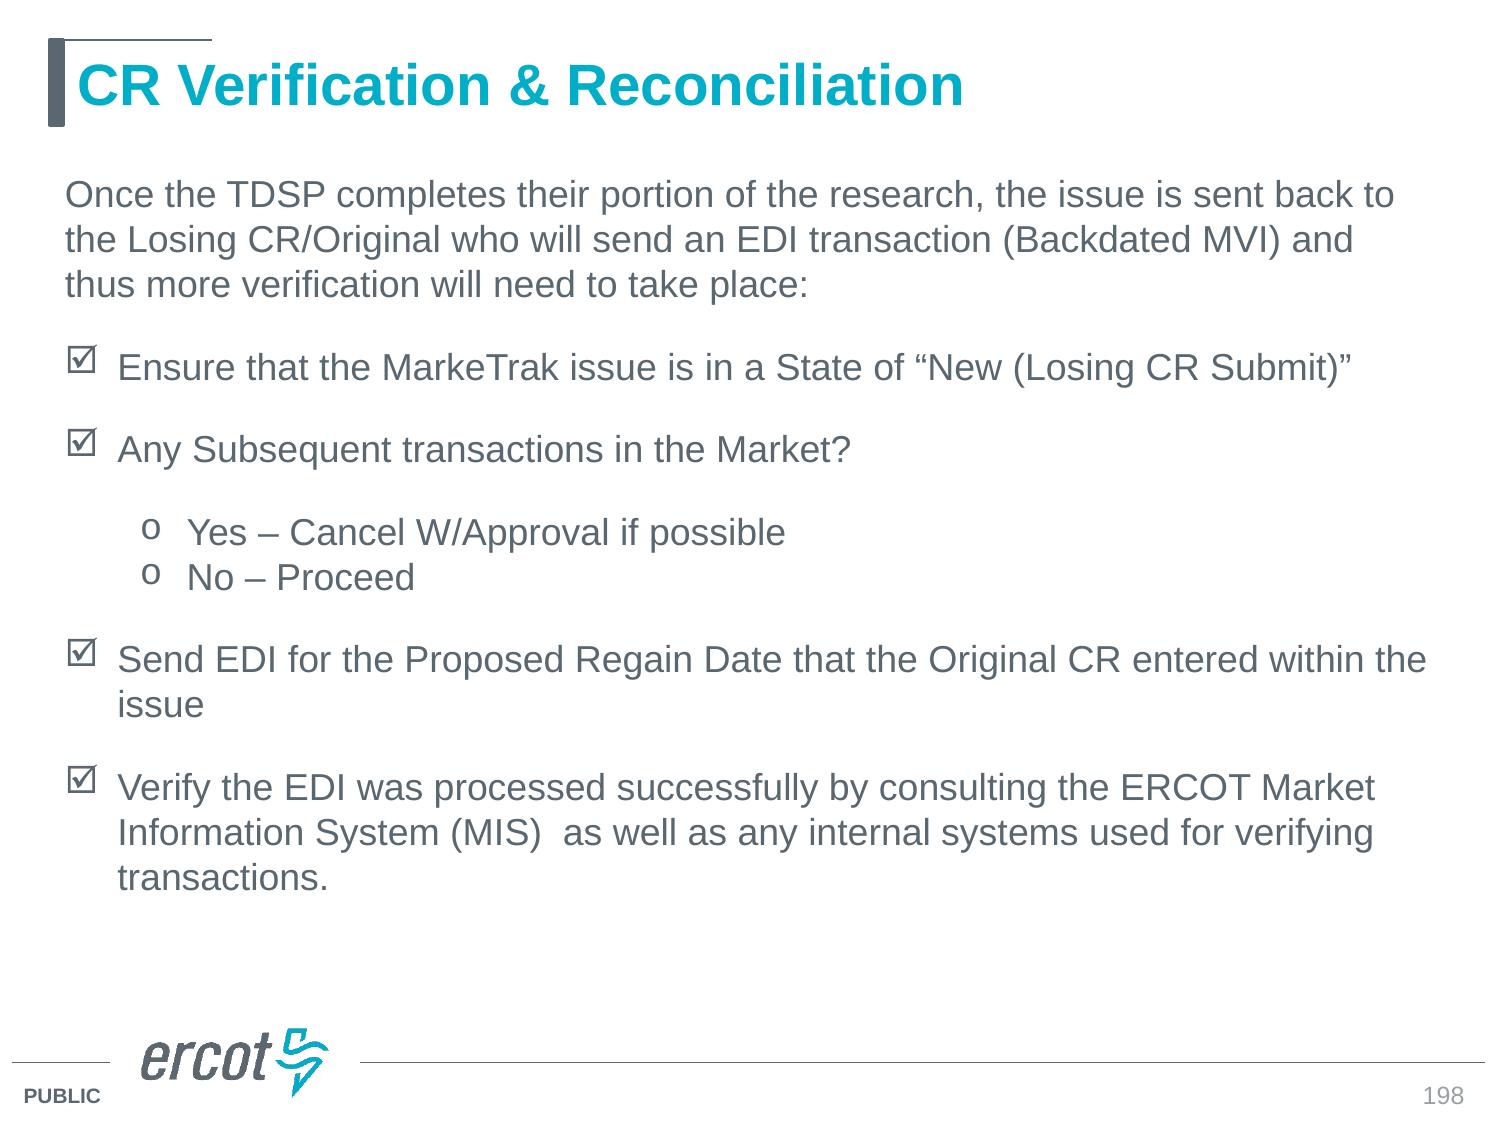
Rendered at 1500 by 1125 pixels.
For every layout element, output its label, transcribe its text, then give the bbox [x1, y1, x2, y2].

title CR Verification & Reconciliation [62, 39, 1450, 125]
picture [137, 1024, 332, 1100]
list Once the TDSP completes their portion of the research, the issue is sent back to the Losing CR/Original who will send an EDI transaction (Backdated MVI) and thus more verification will need to take place: Ensure that the MarkeTrak issue is in a State of “New (Losing CR Submit)” Any Subsequent transactions in the Market? Yes – Cancel W/Approval if possible No – Proceed Send EDI for the Proposed Regain Date that the Original CR entered within the issue Verify the EDI was processed successfully by consulting the ERCOT Market Information System (MIS) as well as any internal systems used for verifying transactions. [50, 162, 1450, 992]
slide_number 198 [1400, 1076, 1488, 1113]
